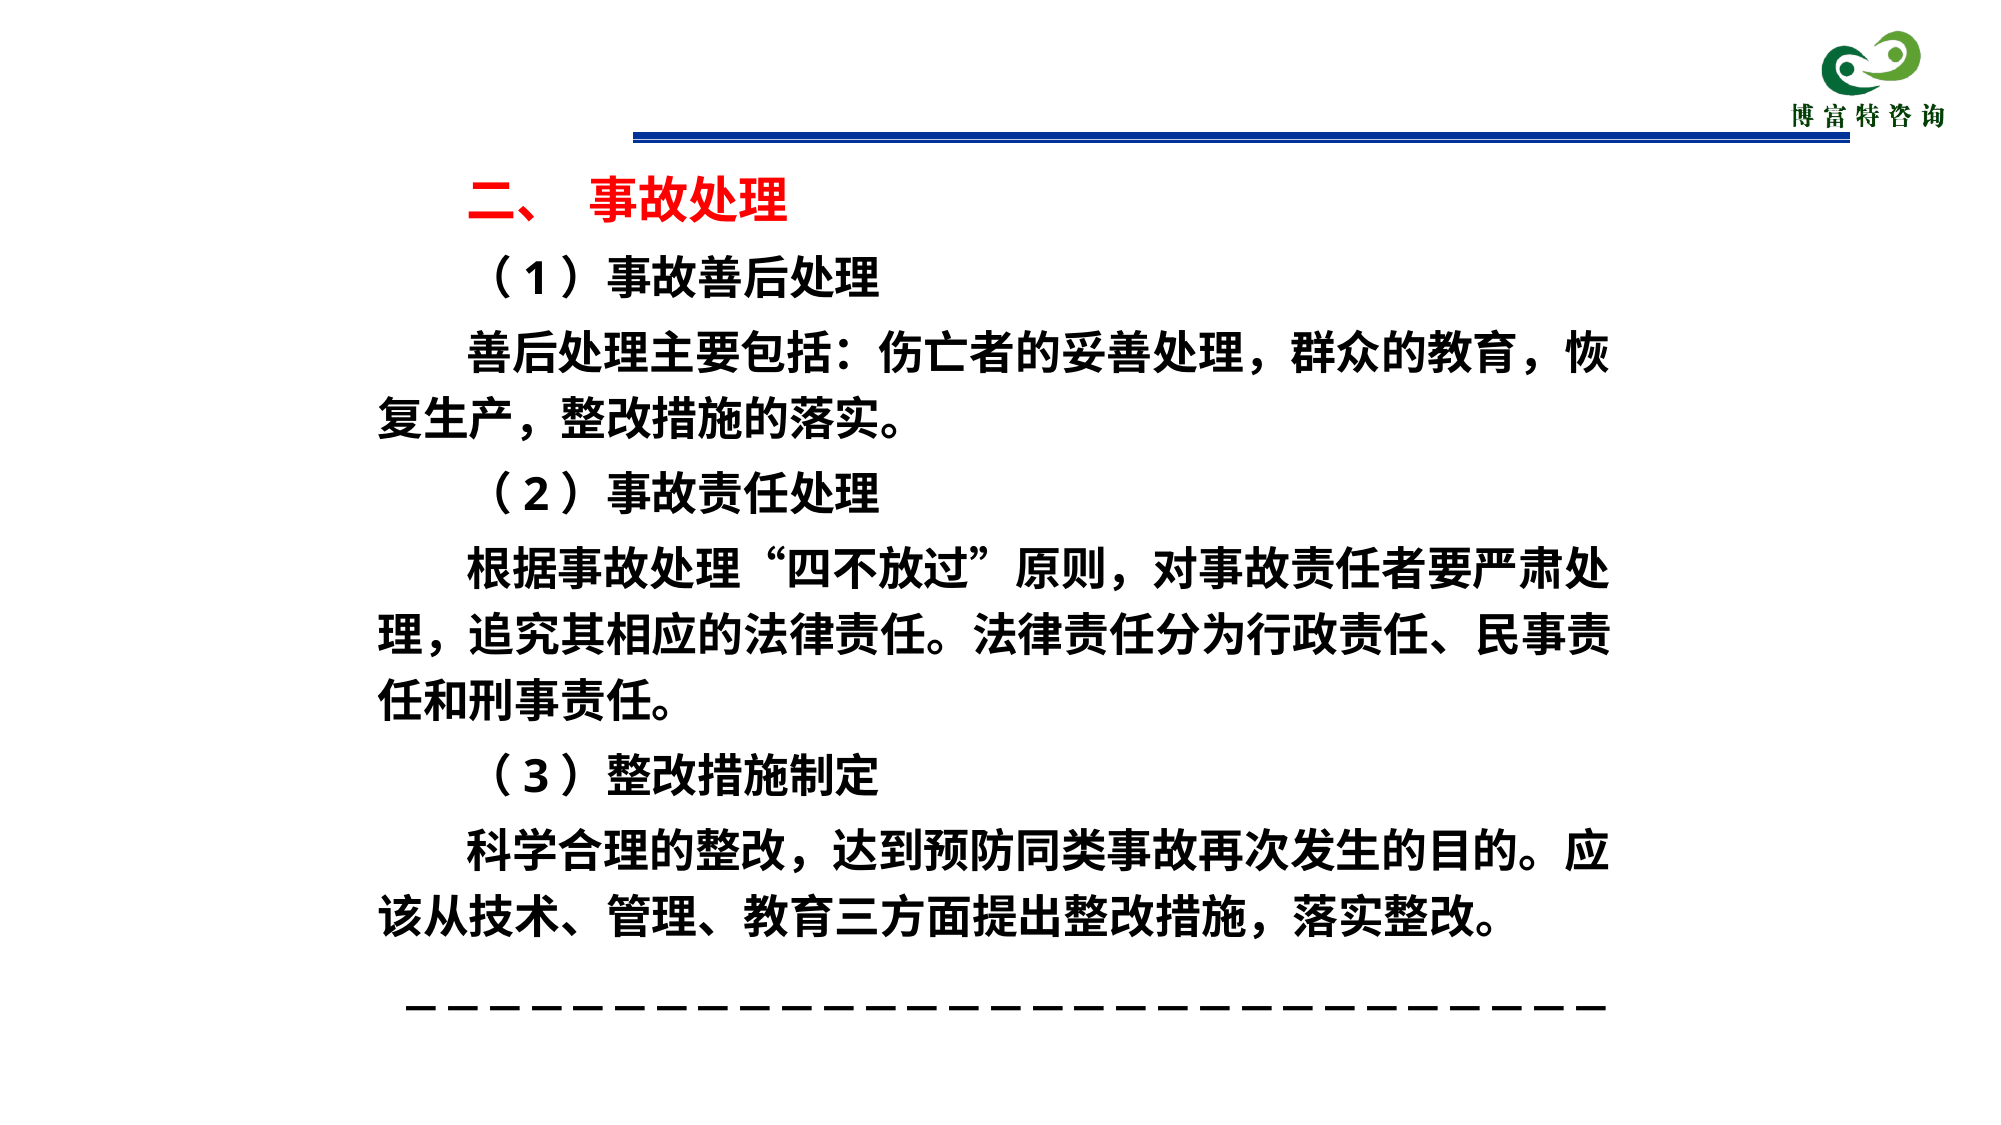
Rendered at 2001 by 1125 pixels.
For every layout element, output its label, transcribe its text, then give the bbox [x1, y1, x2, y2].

picture [1772, 30, 1969, 131]
text_box －－－－－－－－－－－－－－－－－－－－－－－－－－－－－ [374, 975, 1638, 1088]
list 二、 事故处理 （1）事故善后处理 善后处理主要包括：伤亡者的妥善处理，群众的教育，恢复生产，整改措施的落实。 （2）事故责任处理 根据事故处理“四不放过”原则，对事故责任者要严肃处理，追究其相应的法律责任。法律责任分为行政责任、民事责任和刑事责任。 （3）整改措施制定 科学合理的整改，达到预防同类事故再次发生的目的。应该从技术、管理、教育三方面提出整改措施，落实整改。 [362, 148, 1638, 963]
